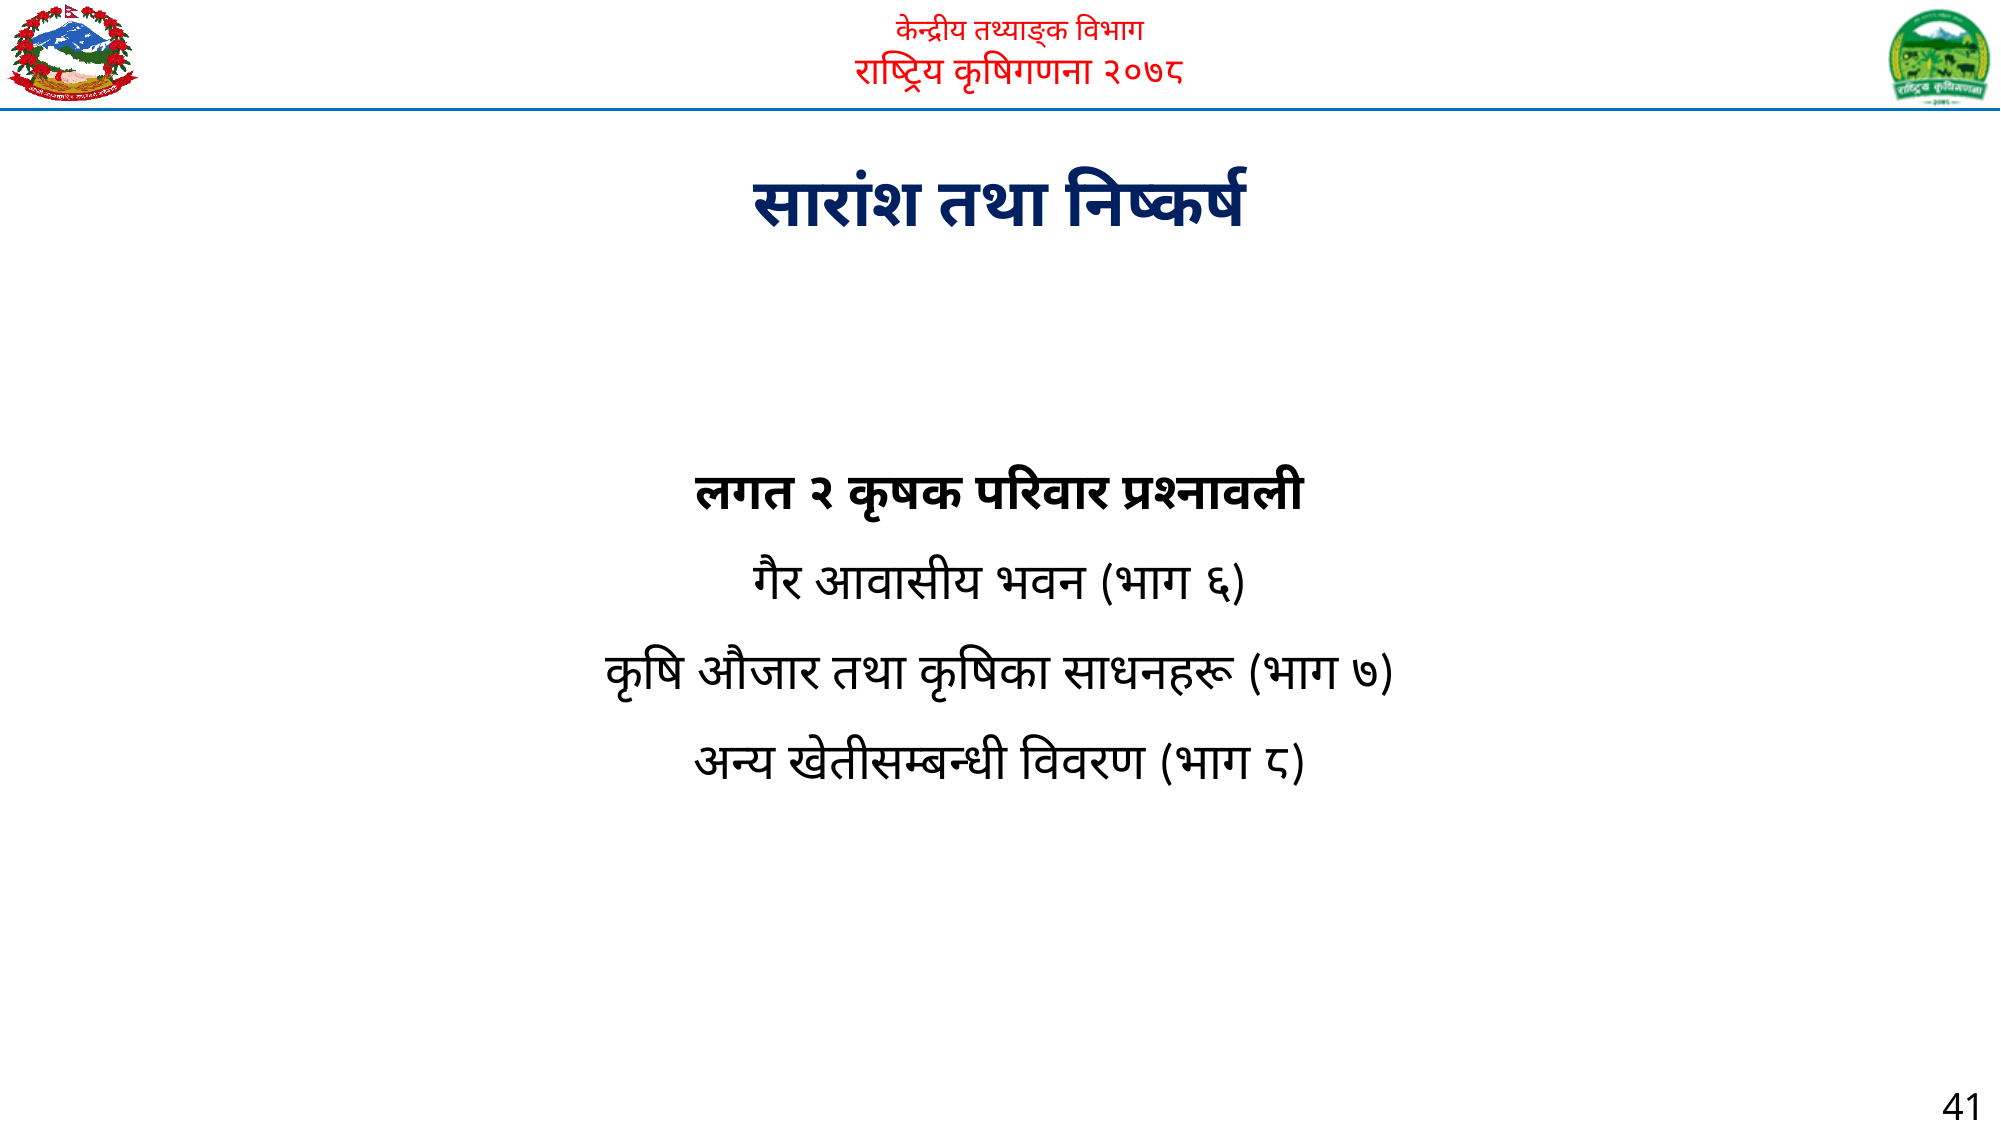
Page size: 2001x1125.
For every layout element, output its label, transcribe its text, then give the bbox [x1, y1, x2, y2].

text_box 41 [1845, 1049, 2000, 1113]
list सारांश तथा निष्कर्ष [0, 112, 2000, 257]
picture [1887, 4, 1993, 108]
picture [7, 4, 138, 101]
text_box लगत २ कृषक परिवार प्रश्नावली गैर आवासीय भवन (भाग ६) कृषि औजार तथा कृषिका साधनहरू (भाग ७) अन्य खेतीसम्बन्धी विवरण (भाग ८) [362, 422, 1638, 888]
